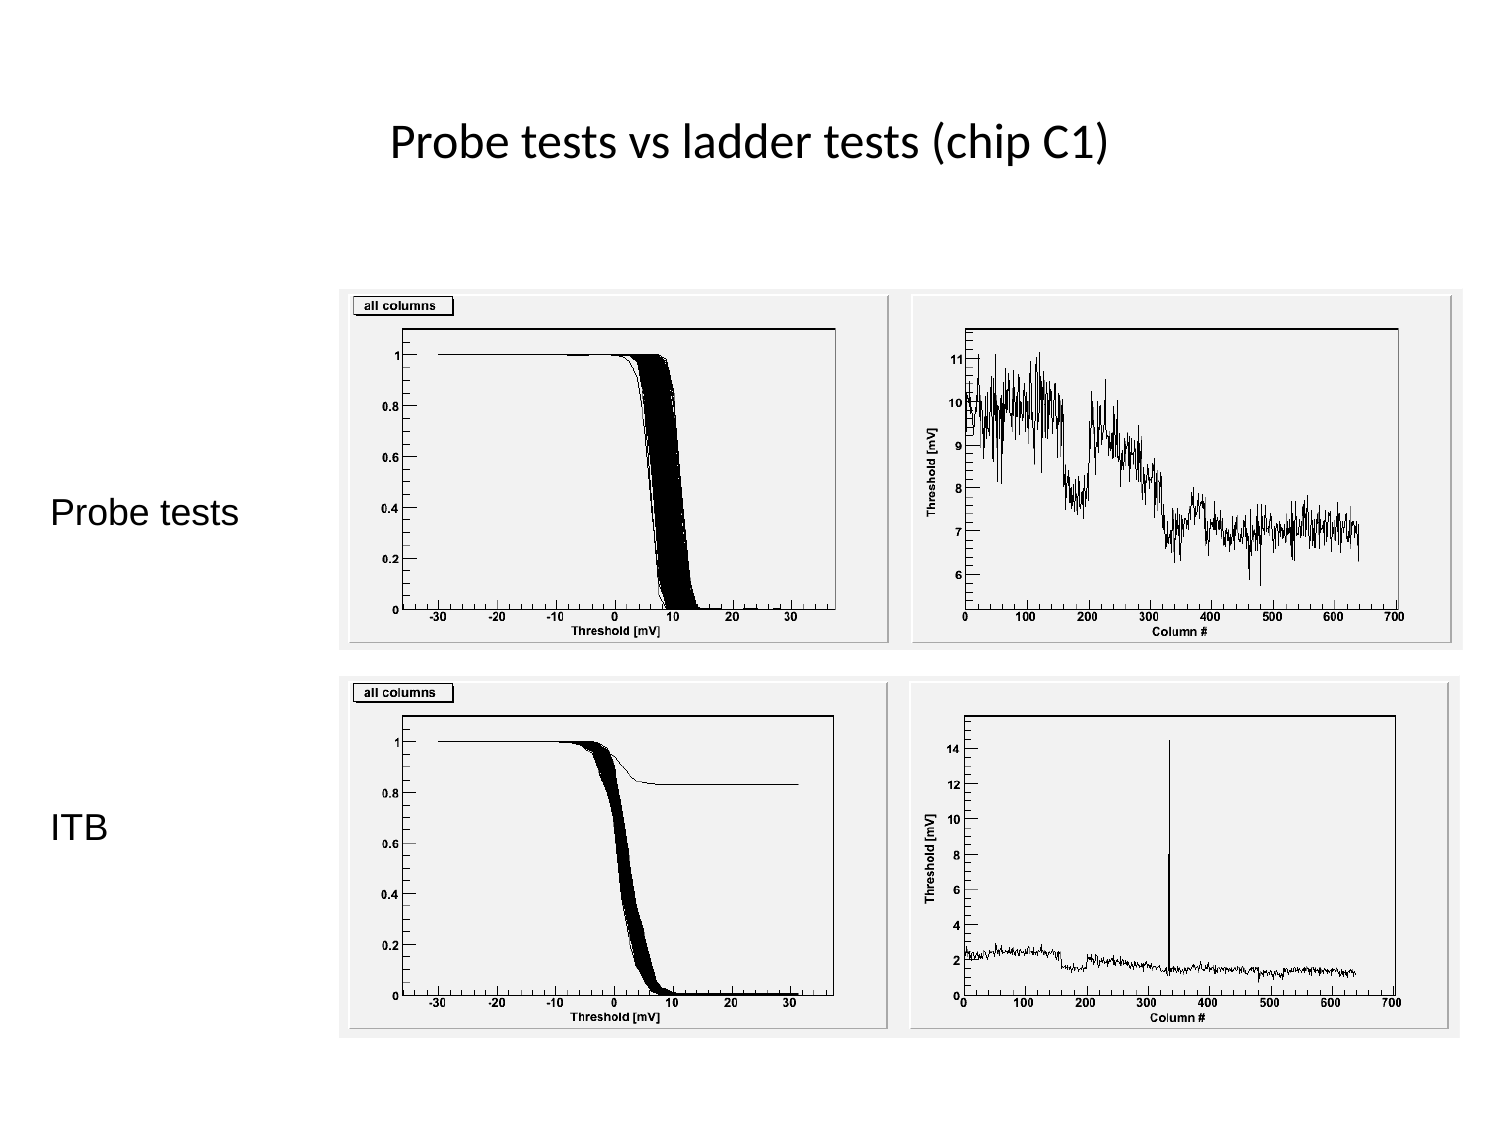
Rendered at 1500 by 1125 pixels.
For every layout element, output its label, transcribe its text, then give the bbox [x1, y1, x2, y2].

title Probe tests vs ladder tests (chip C1) [74, 44, 1426, 233]
text_box Probe tests ITB [35, 480, 255, 856]
picture [337, 287, 1463, 651]
picture [337, 674, 1460, 1038]
